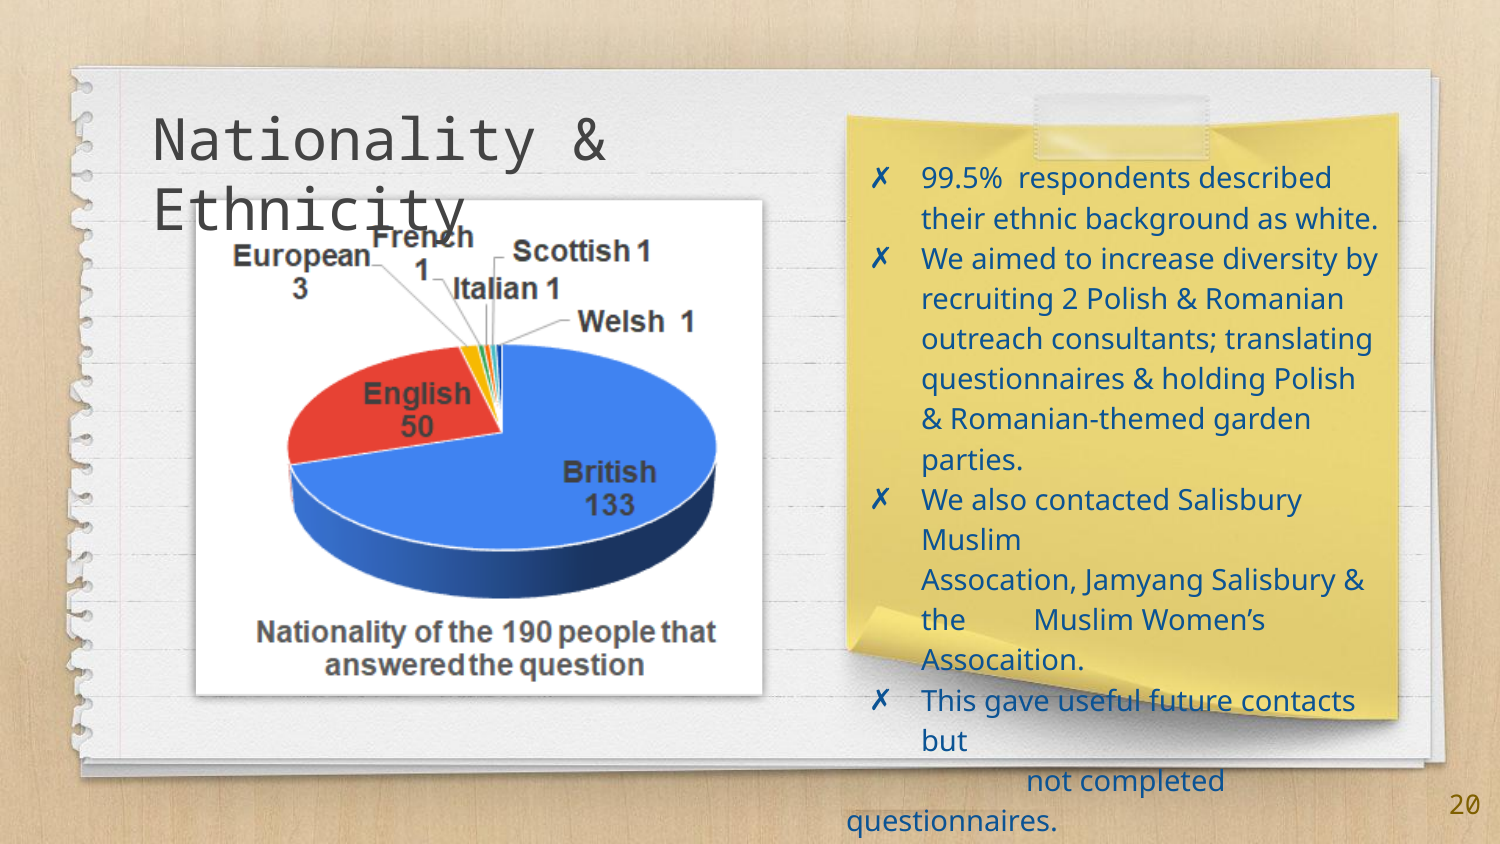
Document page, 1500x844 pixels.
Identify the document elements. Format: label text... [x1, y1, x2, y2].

picture [0, 0, 1500, 844]
text_box Nationality & Ethnicity [137, 87, 857, 258]
slide_number 20 [1429, 767, 1500, 844]
text_box 99.5% respondents described their ethnic background as white. We aimed to increase diversity by recruiting 2 Polish & Romanian outreach consultants; translating questionnaires & holding Polish & Romanian-themed garden parties. We also contacted Salisbury Muslim Assocation, Jamyang Salisbury & the Muslim Women’s Assocaition. This gave useful future contacts but not completed questionnaires. [831, 139, 1398, 667]
